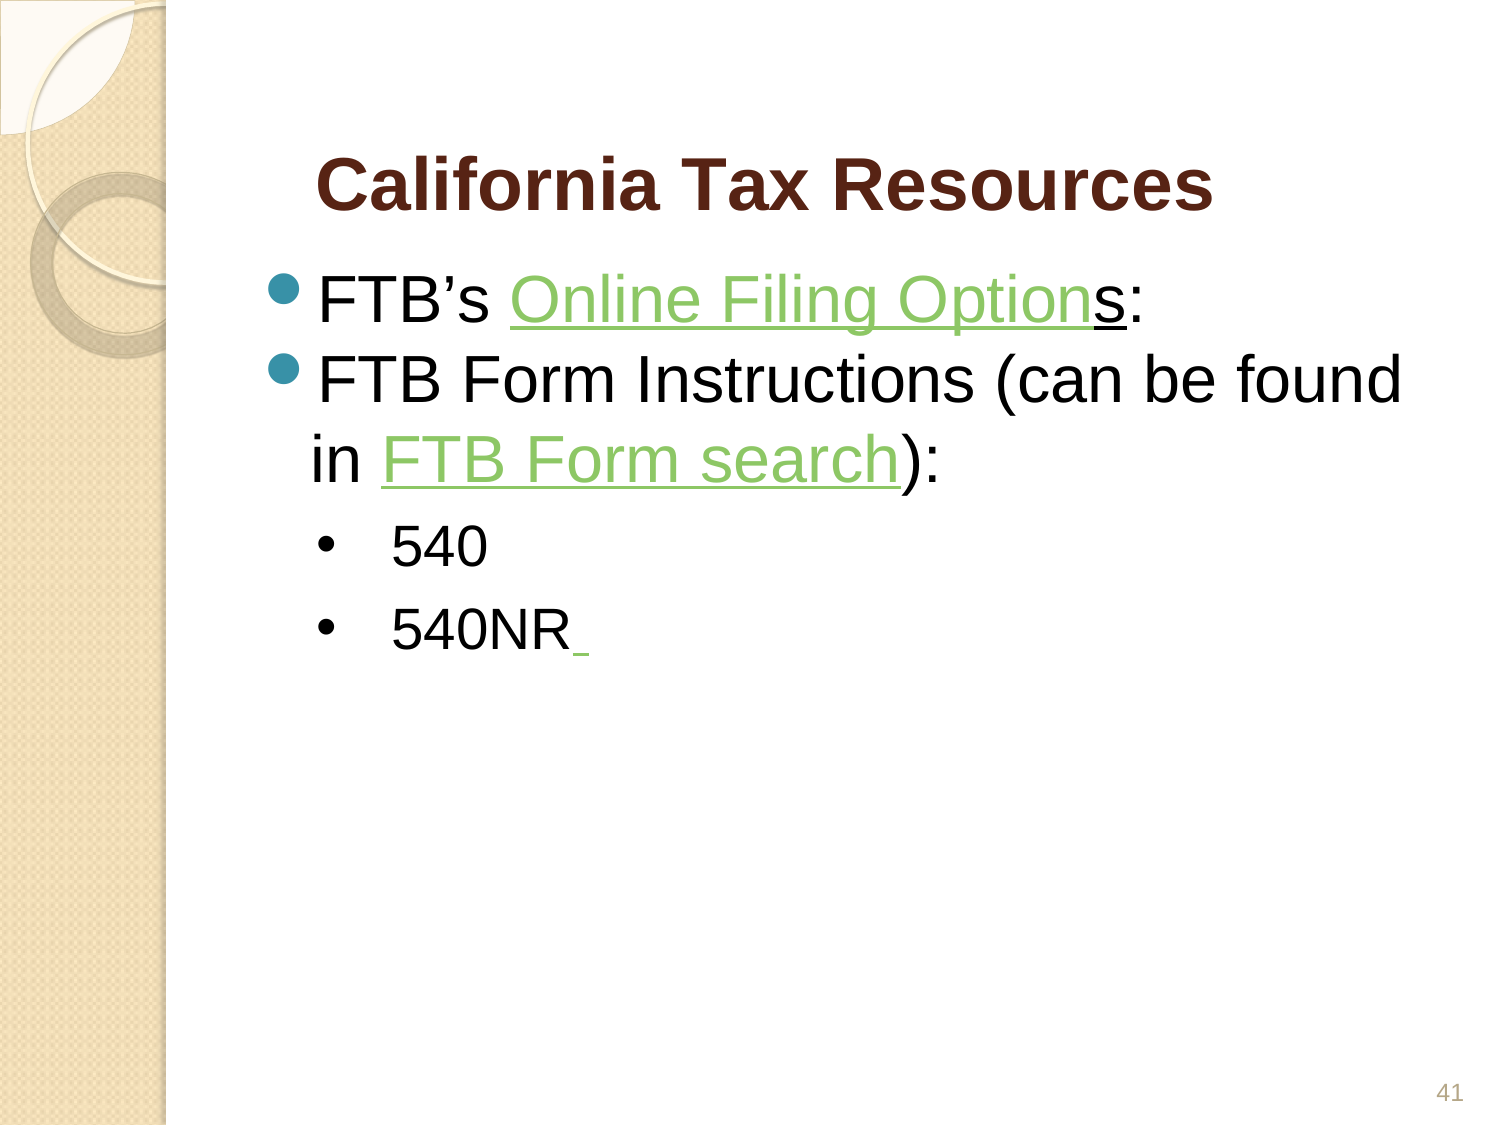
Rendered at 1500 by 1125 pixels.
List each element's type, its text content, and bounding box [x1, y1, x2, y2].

picture [0, 0, 166, 1125]
slide_number 41 [1432, 1076, 1469, 1125]
title California Tax Resources [125, 54, 1375, 324]
text_box FTB’s Online Filing Options: FTB Form Instructions (can be found in FTB Form search): 540 540NR [261, 255, 1450, 662]
